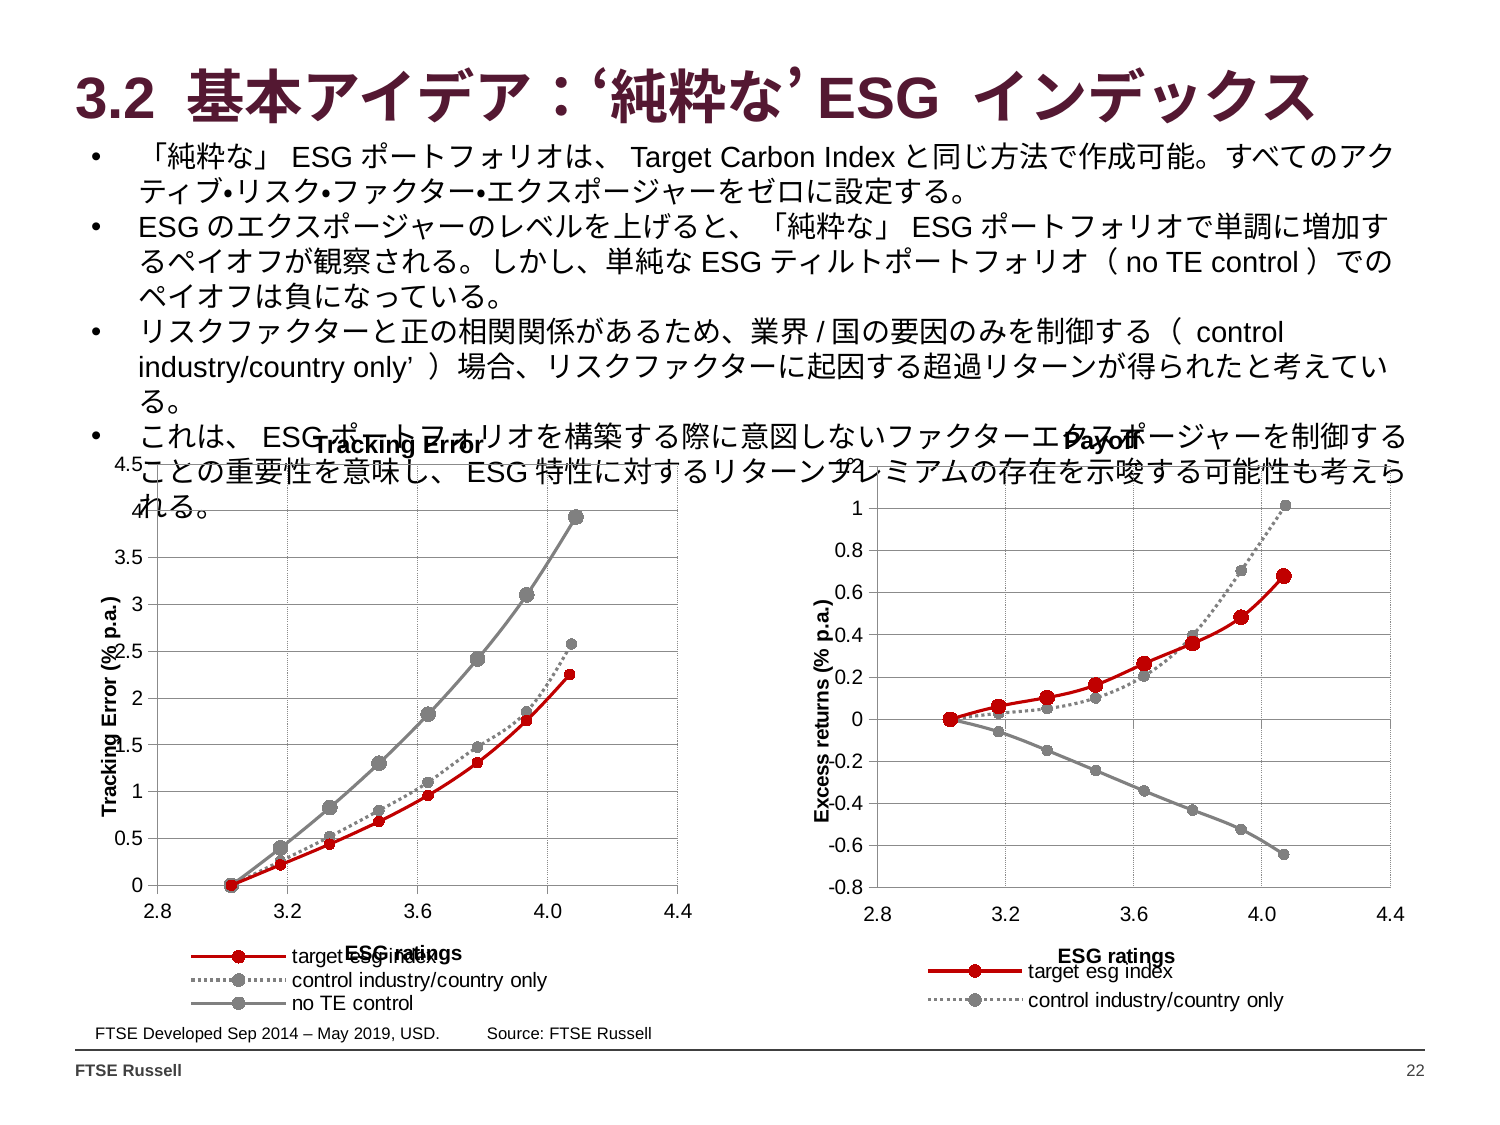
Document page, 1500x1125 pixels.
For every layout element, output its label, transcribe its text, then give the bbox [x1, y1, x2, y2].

text_box Payoff [801, 416, 1403, 421]
chart [74, 419, 713, 1016]
text_box 「純粋な」ESGポートフォリオは、Target Carbon Indexと同じ方法で作成可能。すべてのアクティブ・リスク・ファクター・エクスポージャーをゼロに設定する。 ESGのエクスポージャーのレベルを上げると、「純粋な」ESGポートフォリオで単調に増加するペイオフが観察される。しかし、単純なESGティルトポートフォリオ（no TE control）でのペイオフは負になっている。 リスクファクターと正の相関関係があるため、業界/国の要因のみを制御する（ control industry/country only’ ）場合、リスクファクターに起因する超過リターンが得られたと考えている。 これは、ESGポートフォリオを構築する際に意図しないファクターエクスポージャーを制御することの重要性を意味し、ESG特性に対するリターンプレミアムの存在を示唆する可能性も考えられる。 [76, 131, 1425, 531]
chart [787, 421, 1425, 1018]
title 3.2 基本アイデア：‘純粋な’ESG インデックス [75, 68, 1425, 132]
text_box FTSE Developed Sep 2014 – May 2019, USD. Source: FTSE Russell [80, 1015, 1008, 1051]
